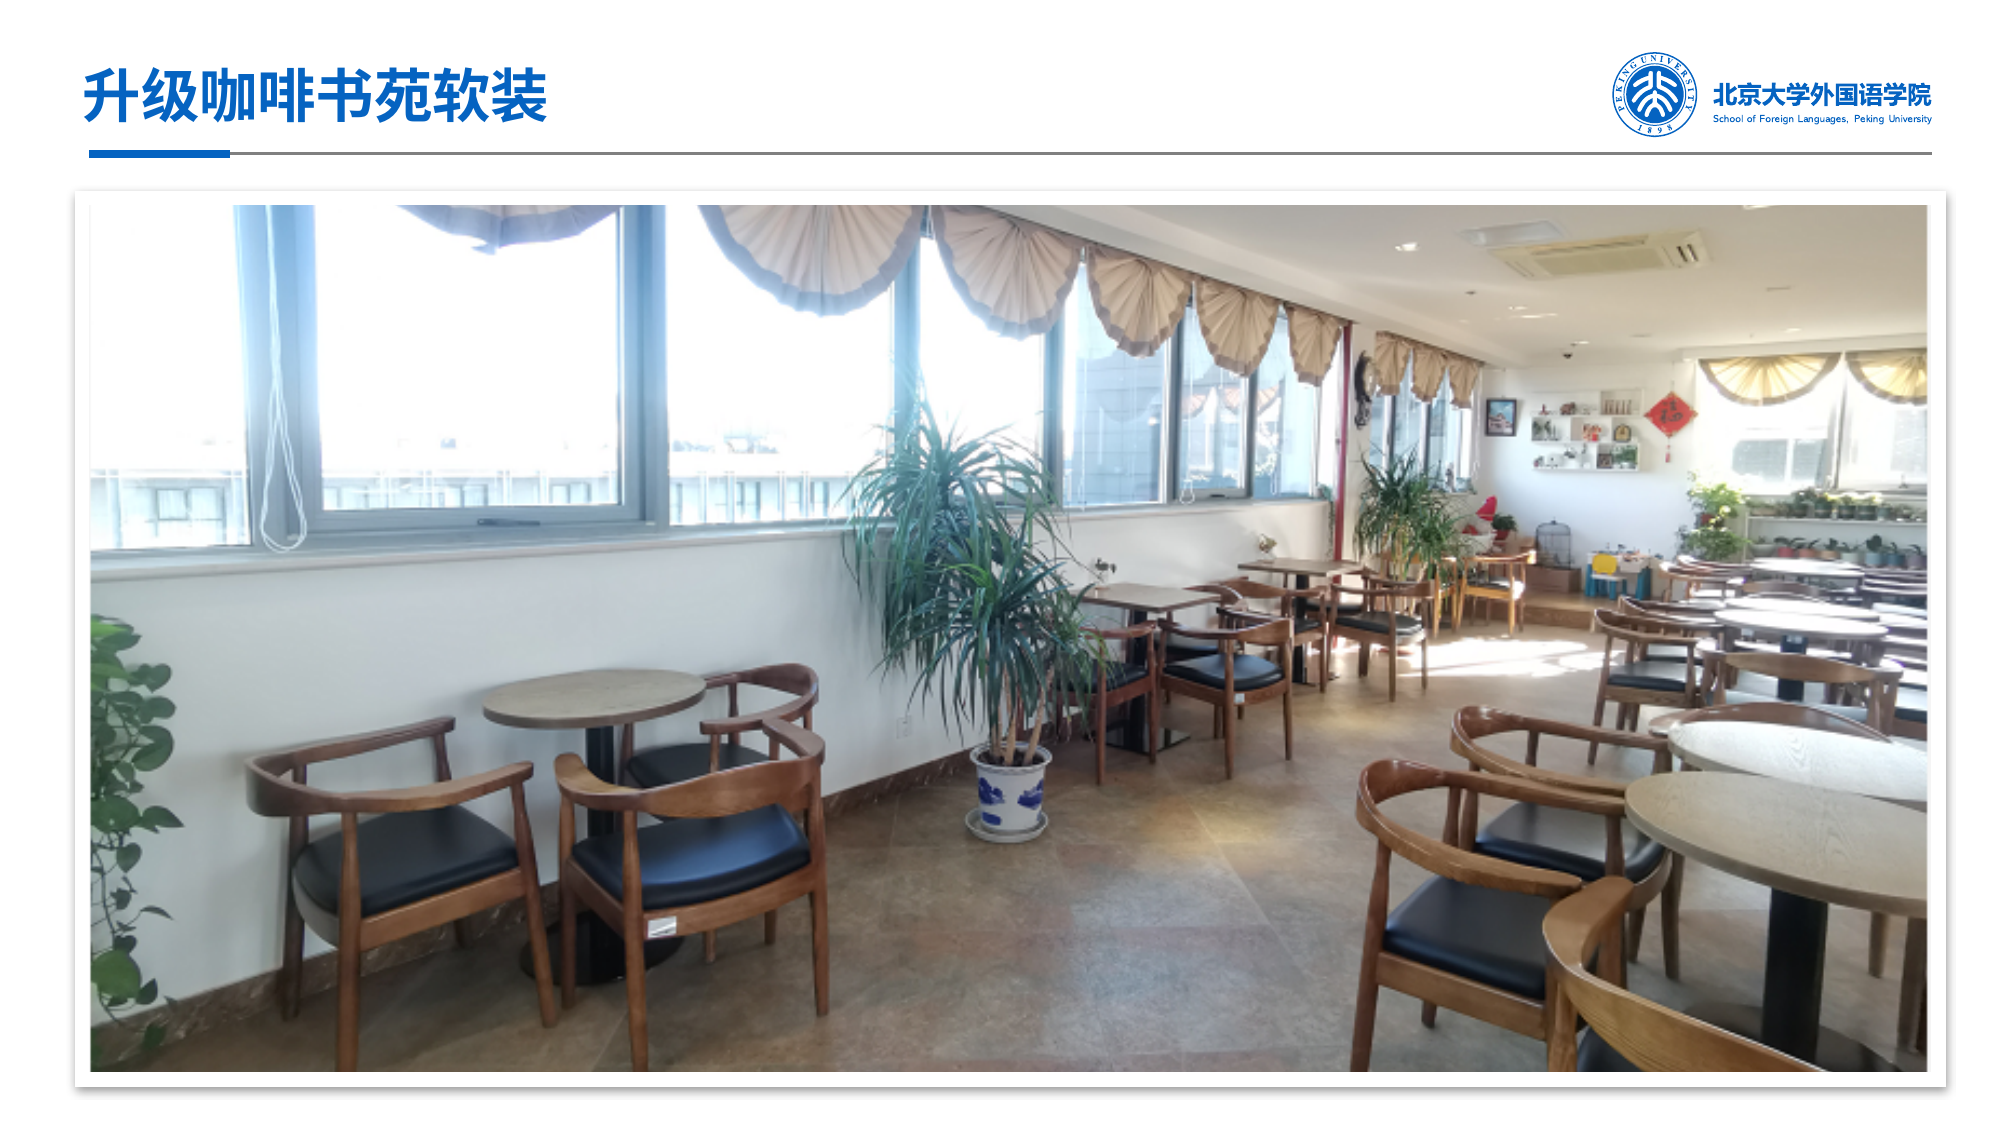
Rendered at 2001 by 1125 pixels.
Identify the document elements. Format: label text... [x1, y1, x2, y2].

text_box 升级咖啡书苑软装 [68, 51, 1518, 137]
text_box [1612, 52, 1932, 138]
picture [89, 205, 1932, 1073]
